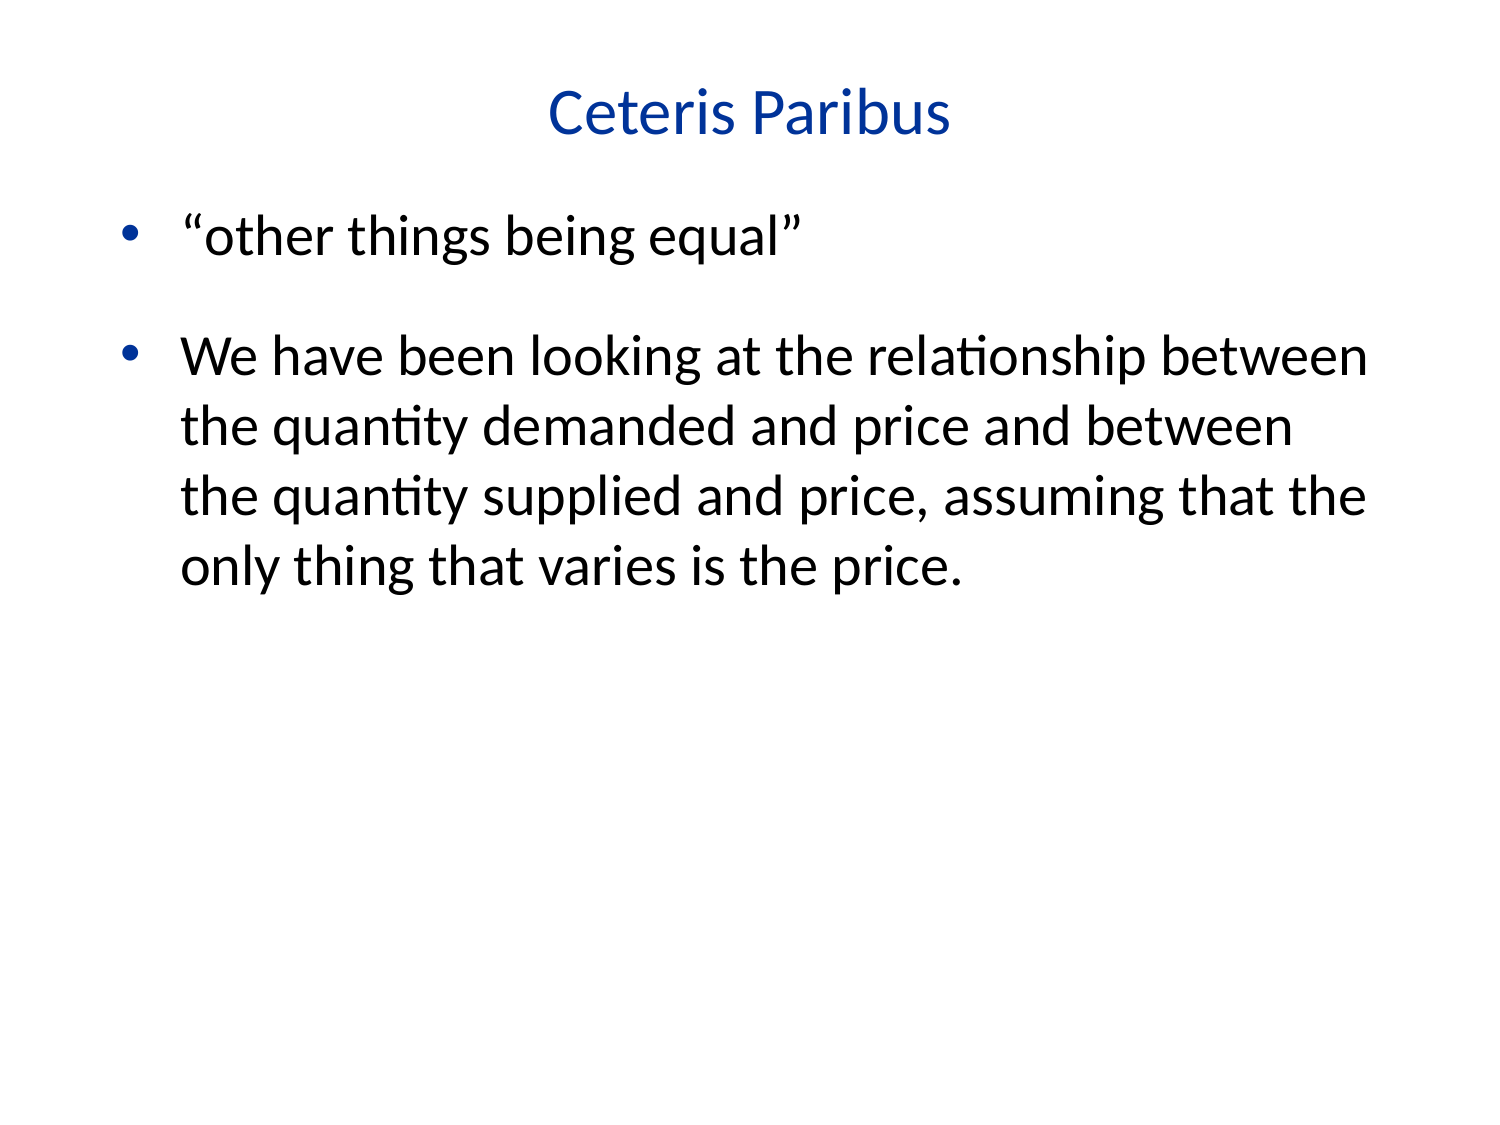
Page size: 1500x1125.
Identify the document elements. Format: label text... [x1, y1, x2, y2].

list Ceteris Paribus “other things being equal” We have been looking at the relationship between the quantity demanded and price and between the quantity supplied and price, assuming that the only thing that varies is the price. [105, 67, 1395, 1058]
